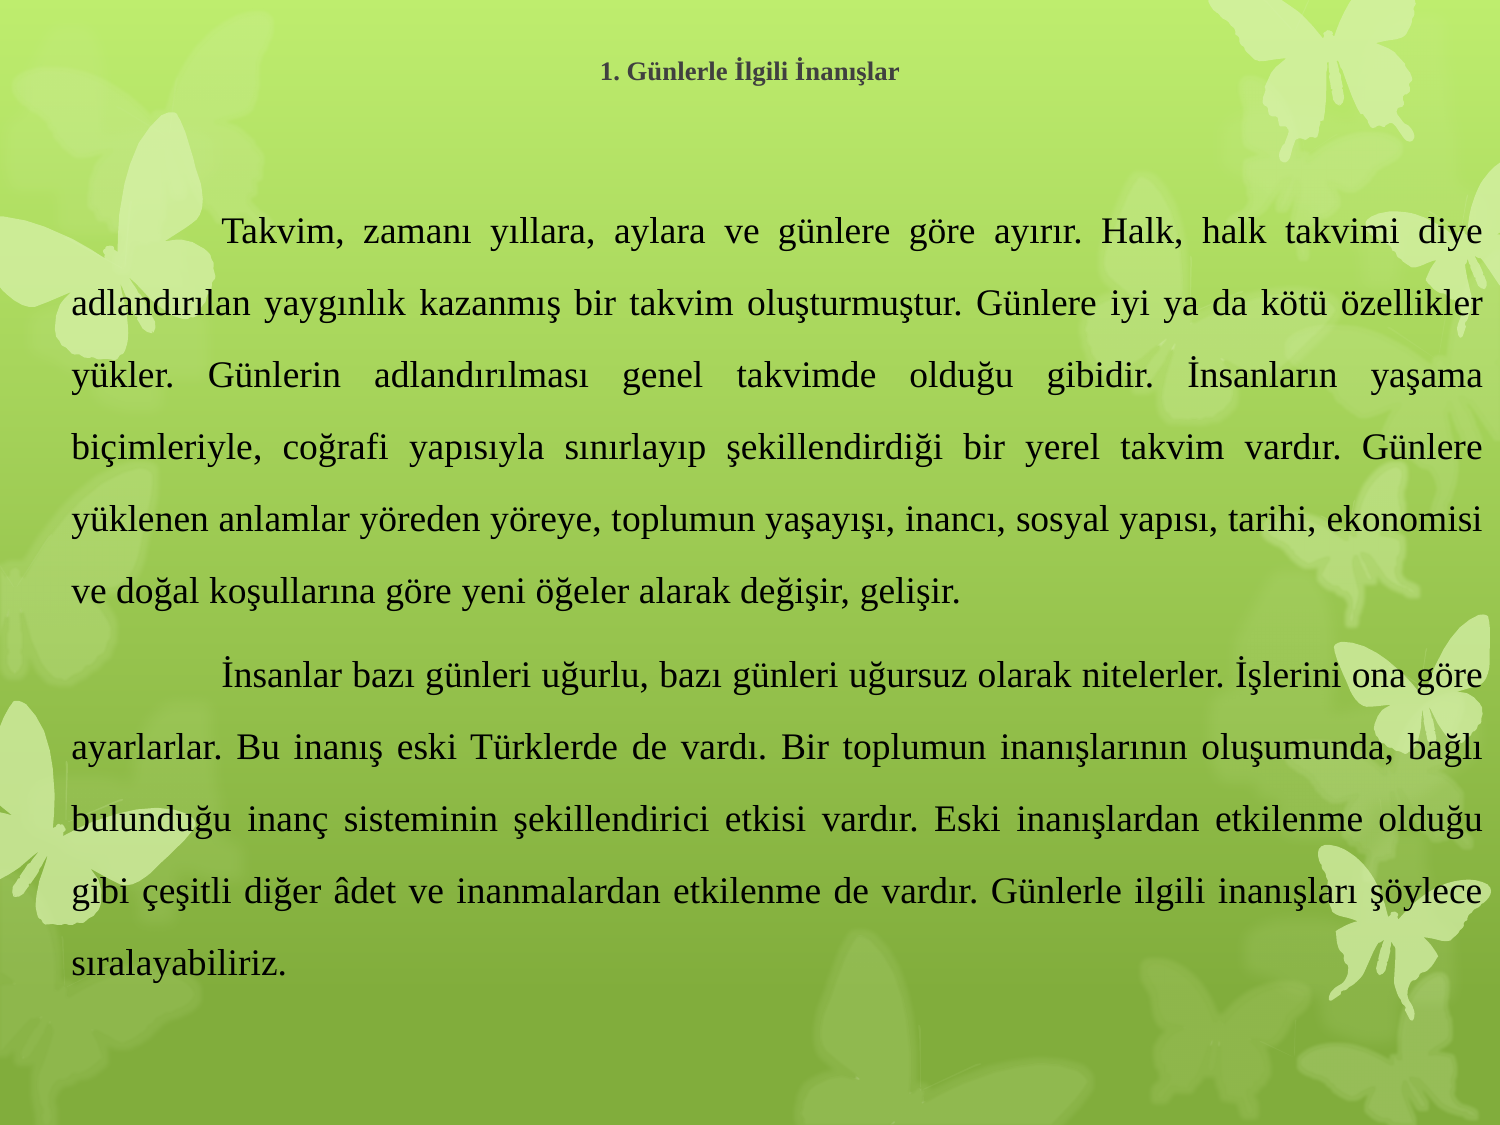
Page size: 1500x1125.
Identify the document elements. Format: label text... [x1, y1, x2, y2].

title 1. Günlerle İlgili İnanışlar [75, 45, 1425, 101]
list Takvim, zamanı yıllara, aylara ve günlere göre ayırır. Halk, halk takvimi diye adlandırılan yaygınlık kazanmış bir takvim oluşturmuştur. Günlere iyi ya da kötü özellikler yükler. Günlerin adlandırılması genel takvimde olduğu gibidir. İnsanların yaşama biçimleriyle, coğrafi yapısıyla sınırlayıp şekillendirdiği bir yerel takvim vardır. Günlere yüklenen anlamlar yöreden yöreye, toplumun yaşayışı, inancı, sosyal yapısı, tarihi, ekonomisi ve doğal koşullarına göre yeni öğeler alarak değişir, gelişir. İnsanlar bazı günleri uğurlu, bazı günleri uğursuz olarak nitelerler. İşlerini ona göre ayarlarlar. Bu inanış eski Türklerde de vardı. Bir toplumun inanışlarının oluşumunda, bağlı bulunduğu inanç sisteminin şekillendirici etkisi vardır. Eski inanışlardan etkilenme olduğu gibi çeşitli diğer âdet ve inanmalardan etkilenme de vardır. Günlerle ilgili inanışları şöylece sıralayabiliriz. [0, 101, 1500, 1125]
